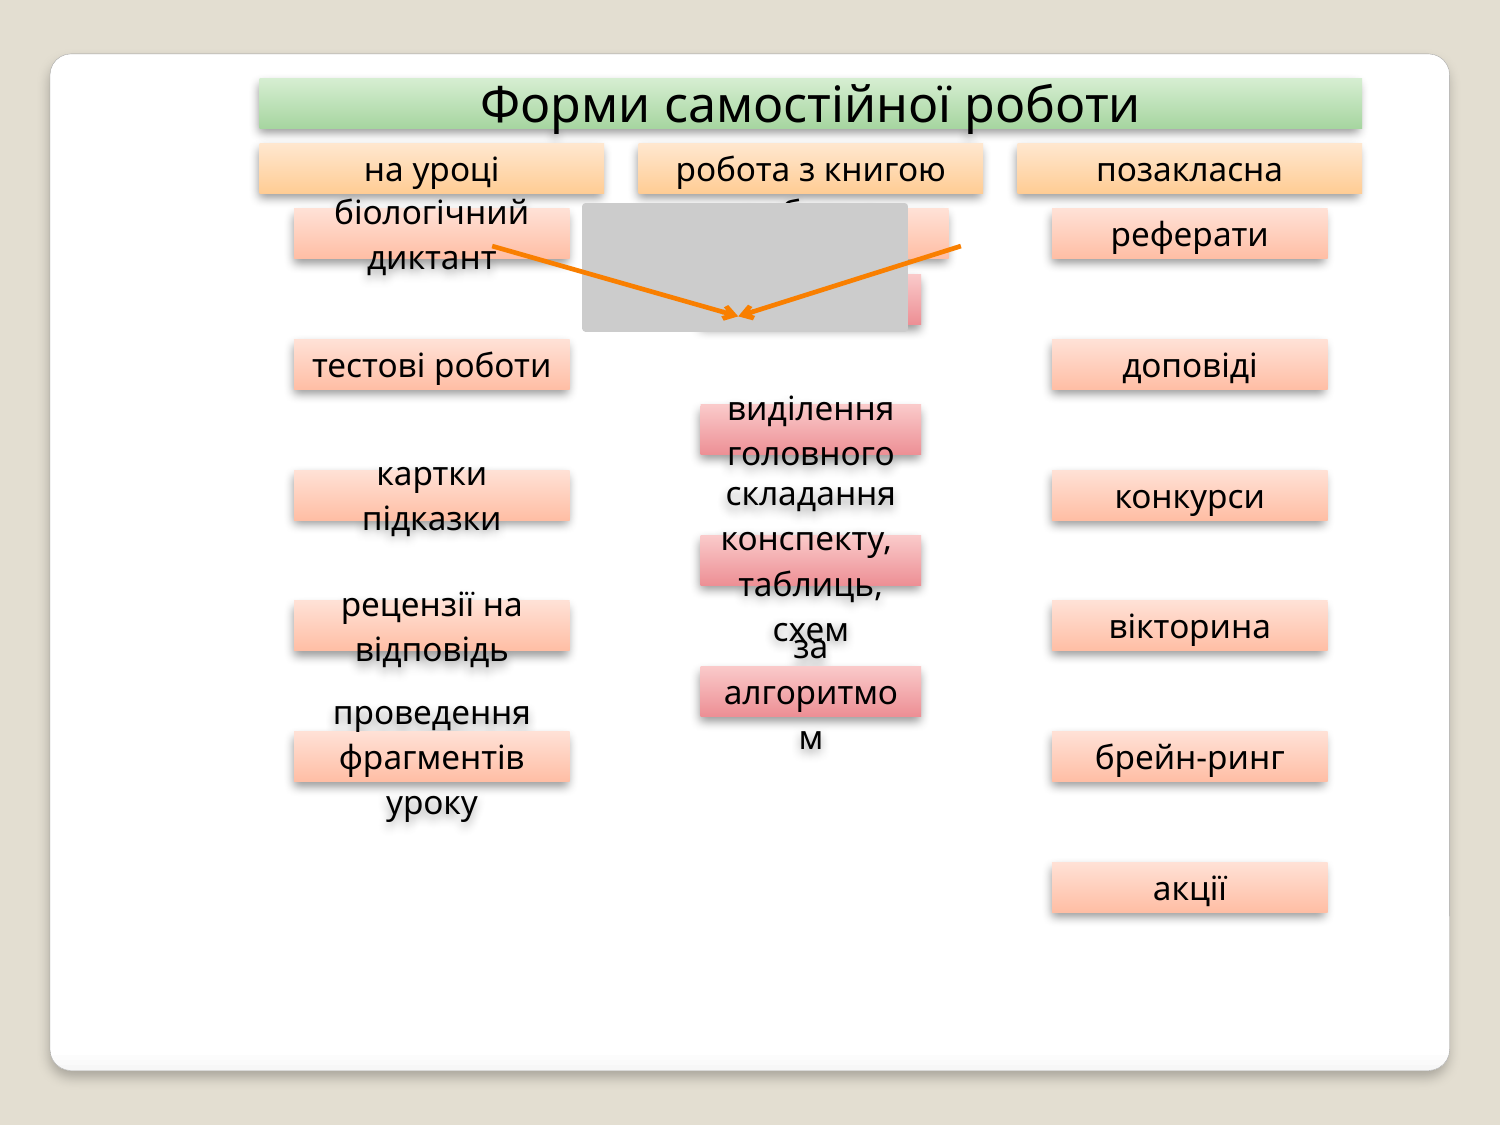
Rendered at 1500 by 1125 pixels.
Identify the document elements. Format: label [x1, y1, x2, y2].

list [121, 77, 1500, 1044]
text_box [737, 245, 962, 317]
text_box [491, 245, 737, 317]
